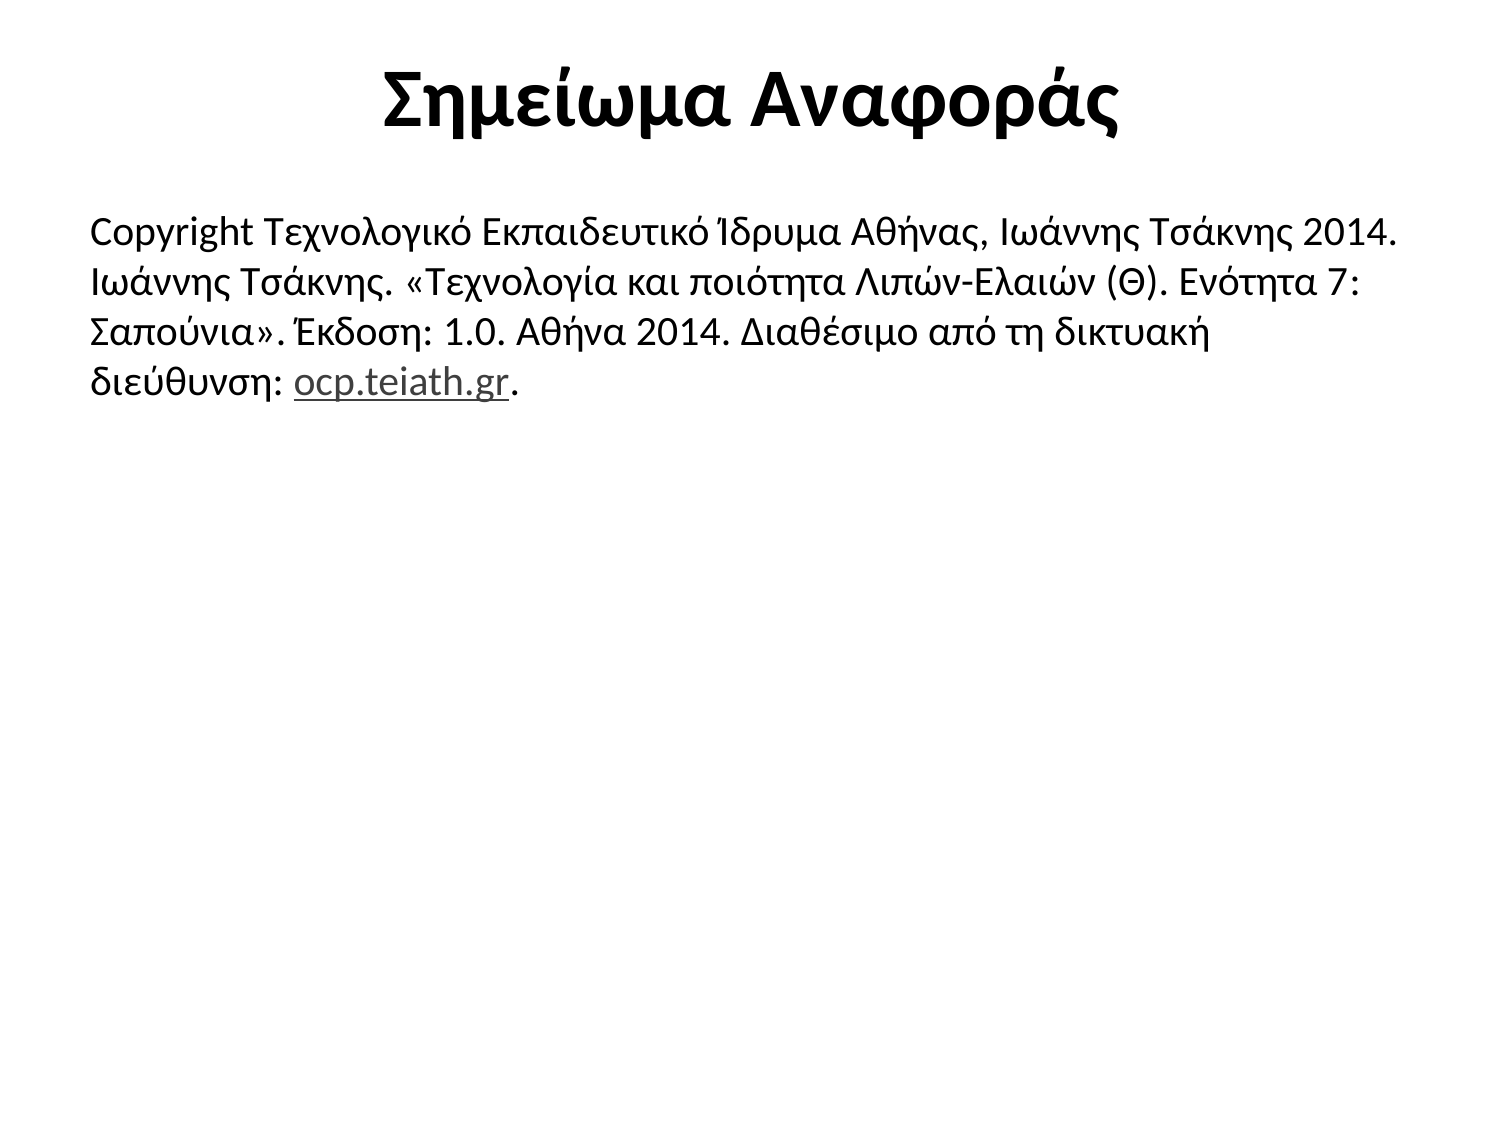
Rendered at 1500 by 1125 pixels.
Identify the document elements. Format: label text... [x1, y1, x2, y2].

title Σημείωμα Αναφοράς [76, 19, 1427, 169]
list Copyright Τεχνολογικό Εκπαιδευτικό Ίδρυμα Αθήνας, Ιωάννης Τσάκνης 2014. Ιωάννης Τσάκνης. «Τεχνολογία και ποιότητα Λιπών-Ελαιών (Θ). Ενότητα 7: Σαπούνια». Έκδοση: 1.0. Αθήνα 2014. Διαθέσιμο από τη δικτυακή διεύθυνση: ocp.teiath.gr. [75, 196, 1425, 1024]
